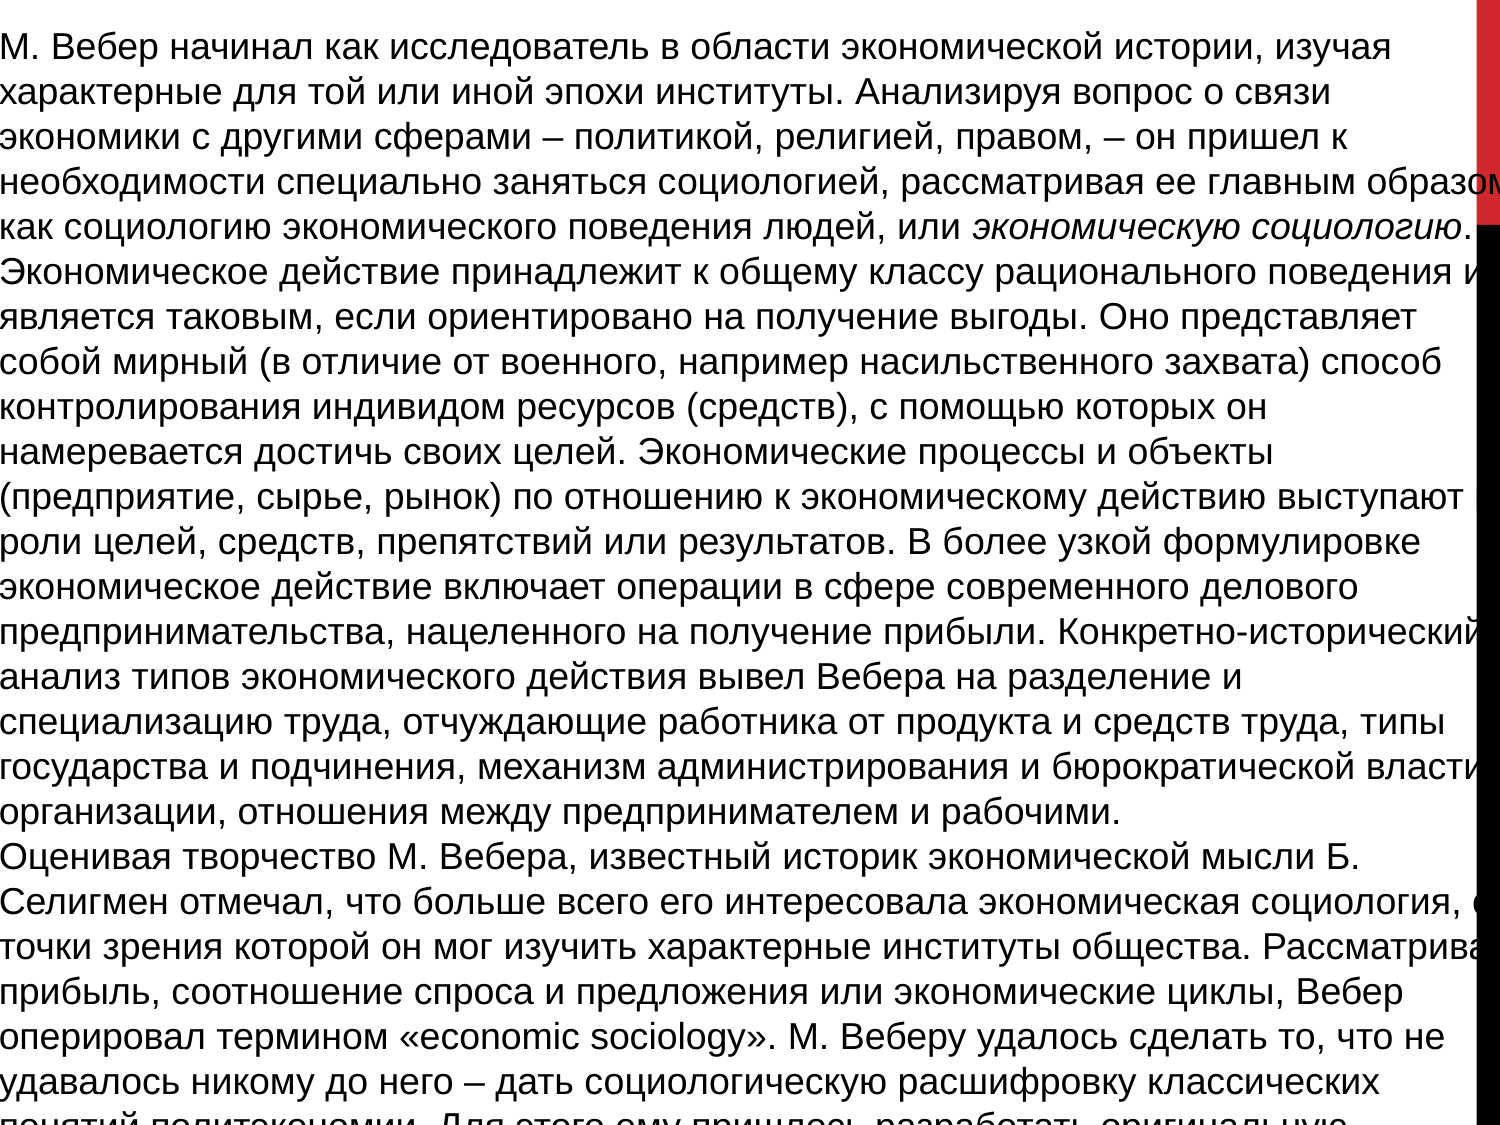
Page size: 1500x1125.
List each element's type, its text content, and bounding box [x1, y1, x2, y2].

text_box М. Вебер начинал как исследователь в области экономической истории, изучая характерные для той или иной эпохи институты. Анализируя вопрос о связи экономики с другими сферами – политикой, религией, правом, – он пришел к необходимости специально заняться социологией, рассматривая ее главным образом как социологию экономического поведения людей, или экономическую социологию. Экономическое действие принадлежит к общему классу рационального поведения и является таковым, если ориентировано на получение выгоды. Оно представляет собой мирный (в отличие от военного, например насильственного захвата) способ контролирования индивидом ресурсов (средств), с помощью которых он намеревается достичь своих целей. Экономические процессы и объекты (предприятие, сырье, рынок) по отношению к экономическому действию выступают в роли целей, средств, препятствий или результатов. В более узкой формулировке экономическое действие включает операции в сфере современного делового предпринимательства, нацеленного на получение прибыли. Конкретно-исторический анализ типов экономического действия вывел Вебера на разделение и специализацию труда, отчуждающие работника от продукта и средств труда, типы государства и подчинения, механизм администрирования и бюрократической власти в организации, отношения между предпринимателем и рабочими. Оценивая творчество М. Вебера, известный историк экономической мысли Б. Селигмен отмечал, что больше всего его интересовала экономическая социология, с точки зрения которой он мог изучить характерные институты общества. Рассматривая прибыль, соотношение спроса и предложения или экономические циклы, Вебер оперировал термином «economic sociology». М. Веберу удалось сделать то, что не удавалось никому до него – дать социологическую расшифровку классических понятий политэкономии. Для этого ему пришлось разработать оригинальную концепцию капитализма, изложенную в цикле статей, объединенных общим названием «Протестантская этика и дух капитализма» (1905). [0, 14, 1500, 1125]
